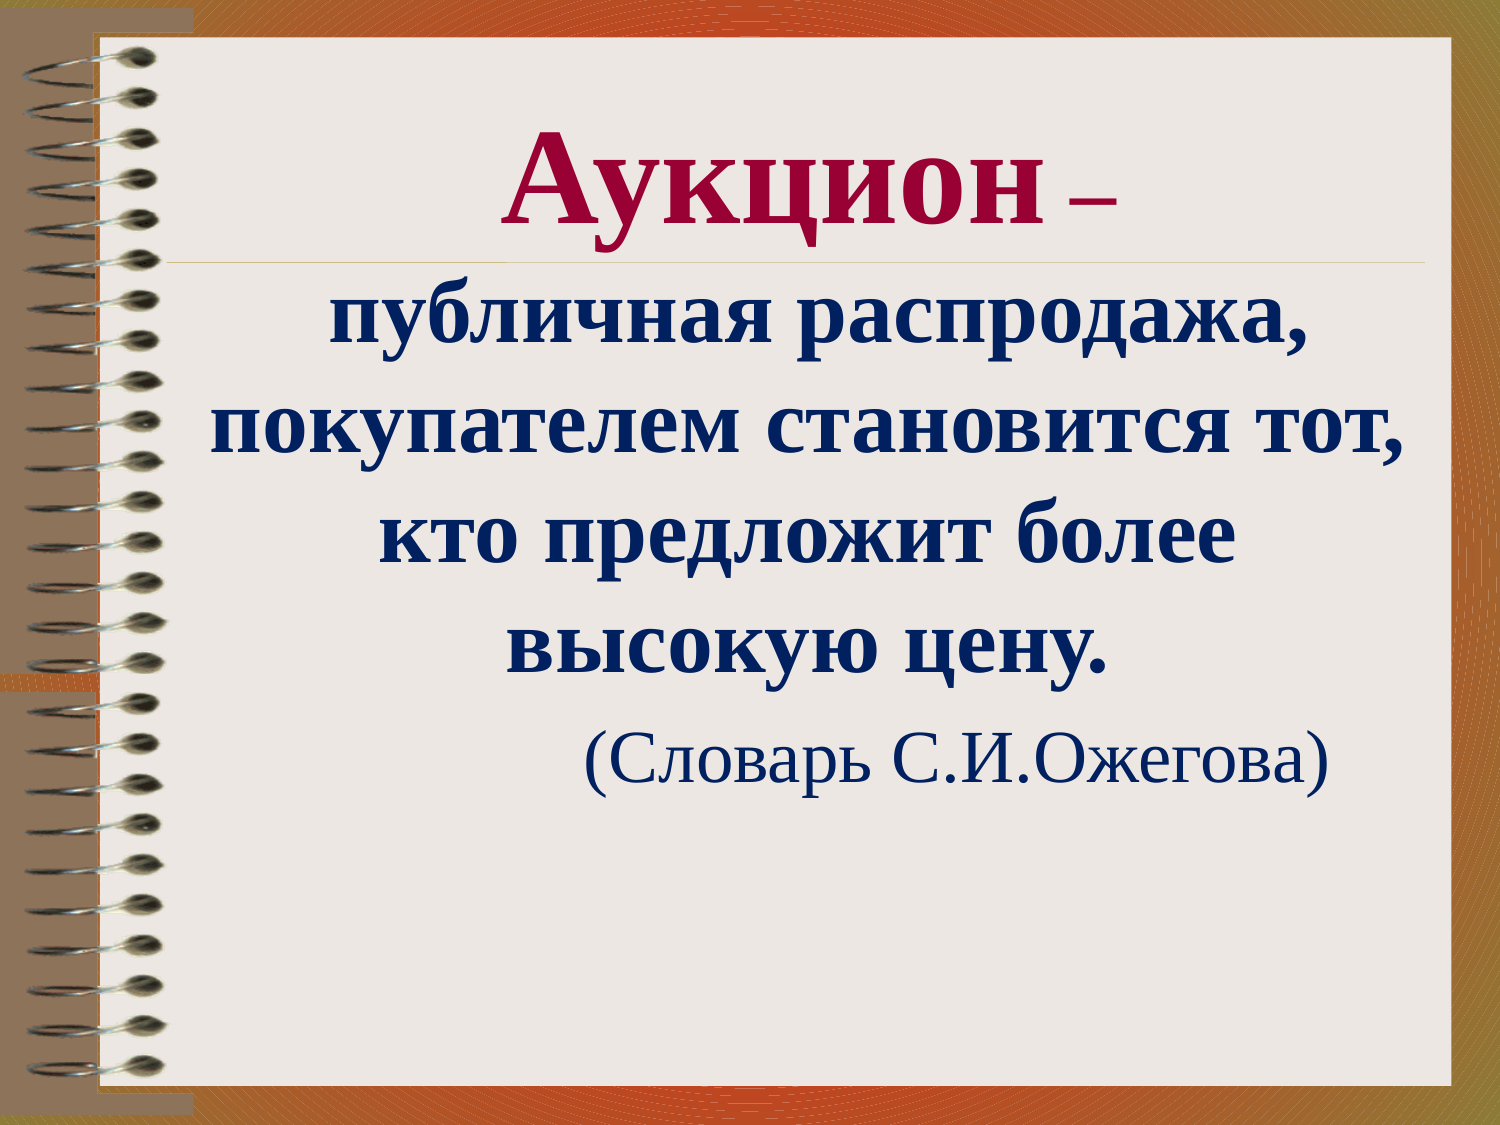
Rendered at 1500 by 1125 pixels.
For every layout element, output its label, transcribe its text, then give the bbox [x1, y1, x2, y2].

picture [0, 8, 194, 674]
picture [0, 692, 194, 1115]
title Аукцион – публичная распродажа, покупателем становится тот, кто предложит более высокую цену. (Словарь С.И.Ожегова) [182, 349, 1434, 538]
